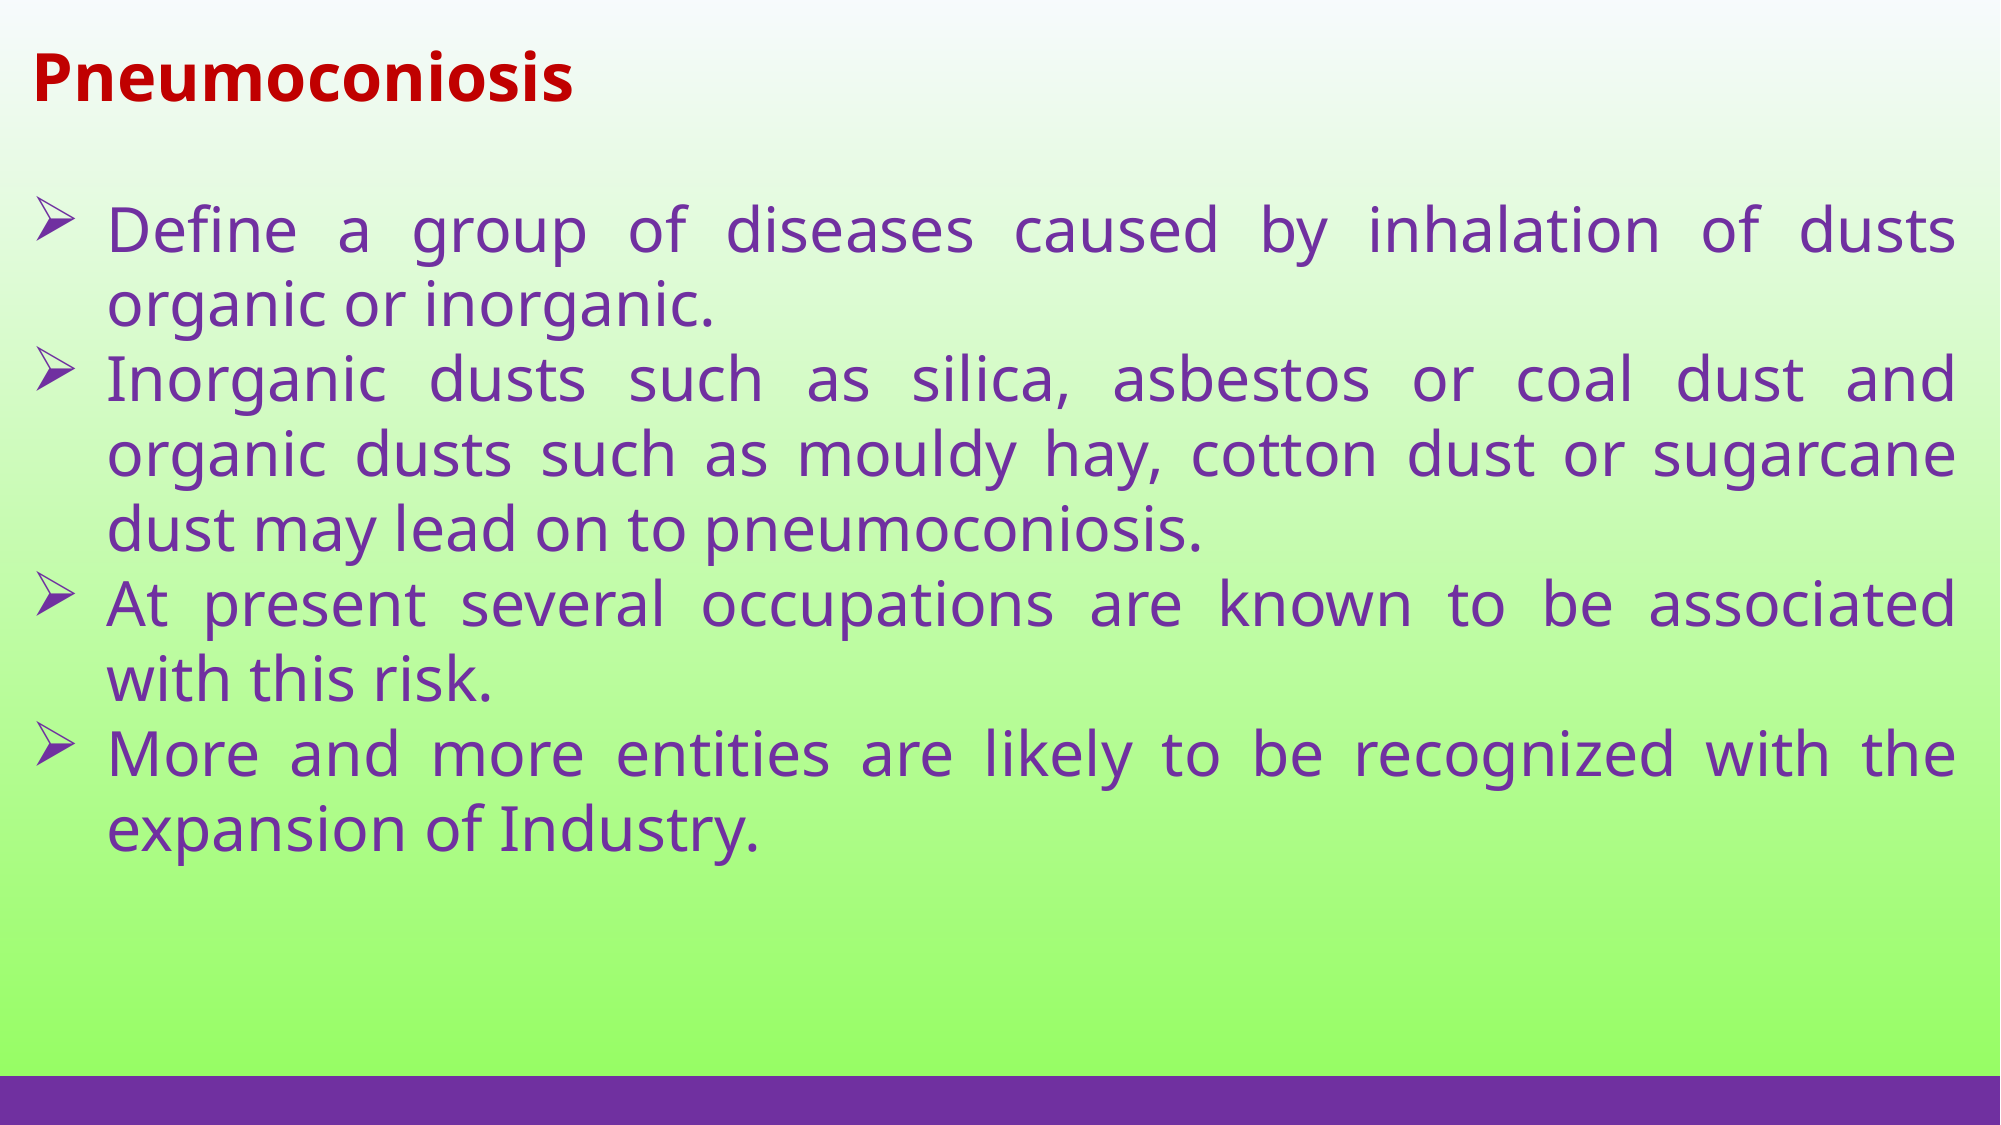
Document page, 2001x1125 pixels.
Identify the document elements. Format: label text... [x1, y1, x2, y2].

text_box Pneumoconiosis Define a group of diseases caused by inhalation of dusts organic or inorganic. Inorganic dusts such as silica, asbestos or coal dust and organic dusts such as mouldy hay, cotton dust or sugarcane dust may lead on to pneumoconiosis. At present several occupations are known to be associated with this risk. More and more entities are likely to be recognized with the expansion of Industry. [16, 27, 1976, 872]
text_box [0, 1076, 2000, 1125]
